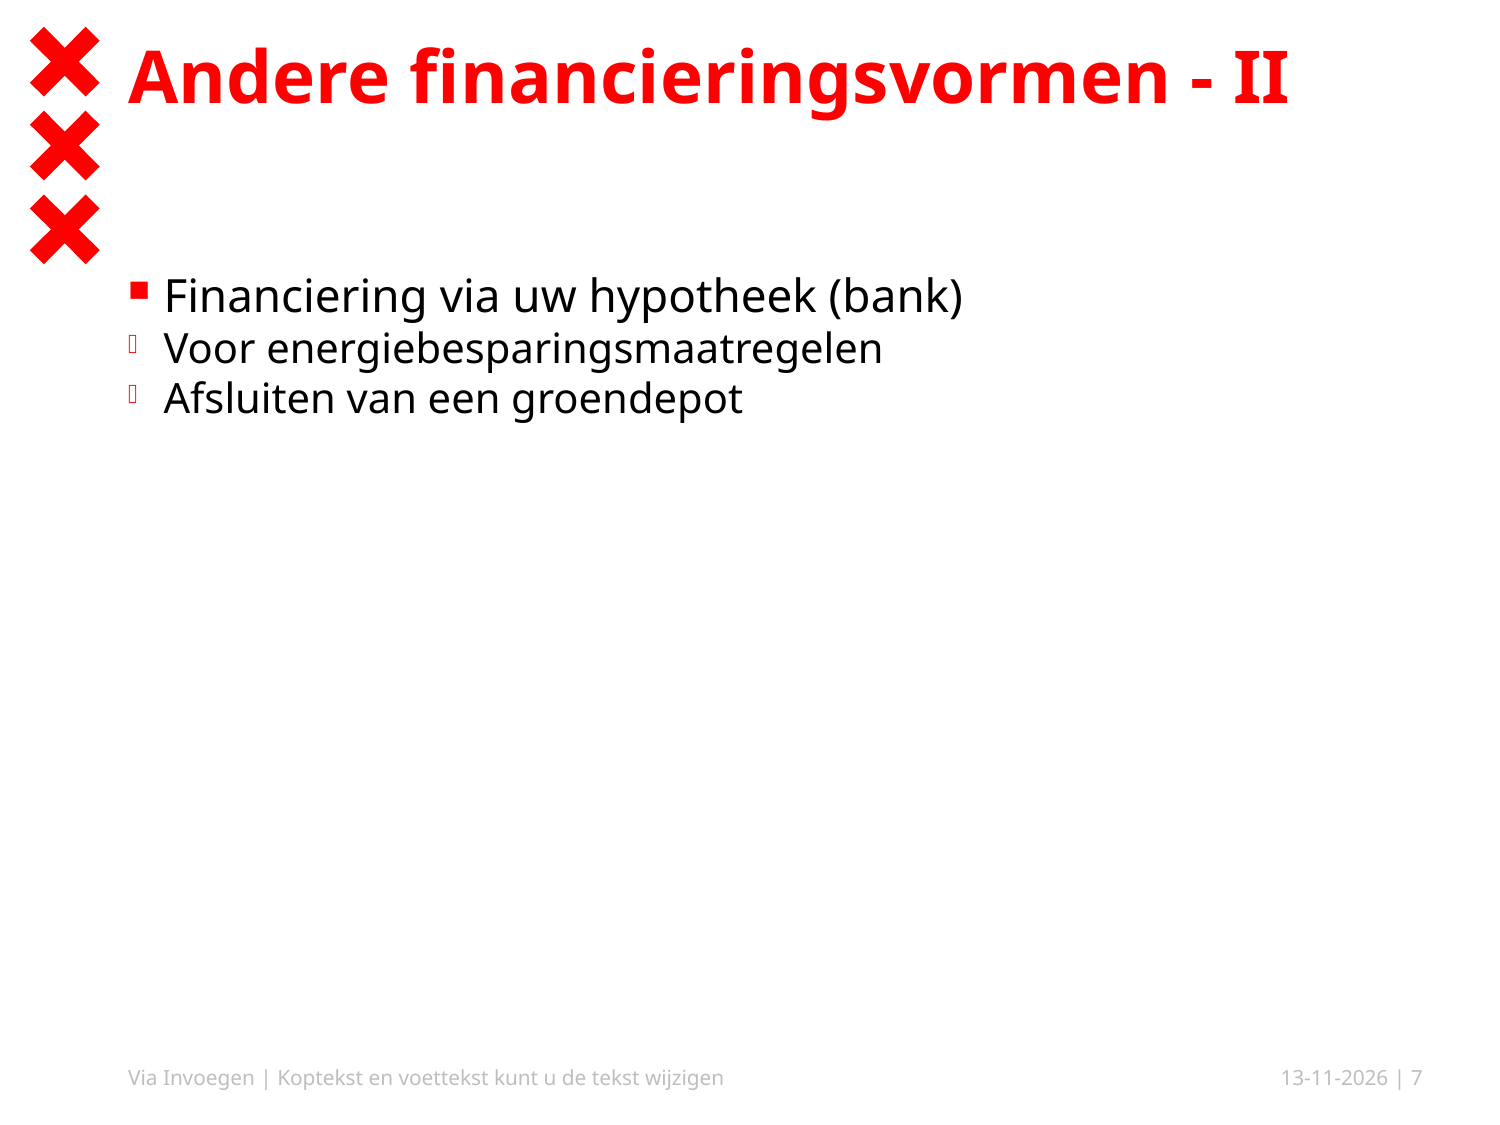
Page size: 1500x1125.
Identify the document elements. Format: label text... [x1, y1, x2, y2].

slide_number | 7 [1393, 1064, 1442, 1094]
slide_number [1264, 1064, 1389, 1094]
footer Via Invoegen | Koptekst en voettekst kunt u de tekst wijzigen [128, 1064, 1144, 1094]
title Andere financieringsvormen - II [128, 30, 1443, 232]
list Financiering via uw hypotheek (bank) Voor energiebesparingsmaatregelen Afsluiten van een groendepot [128, 267, 1443, 1010]
